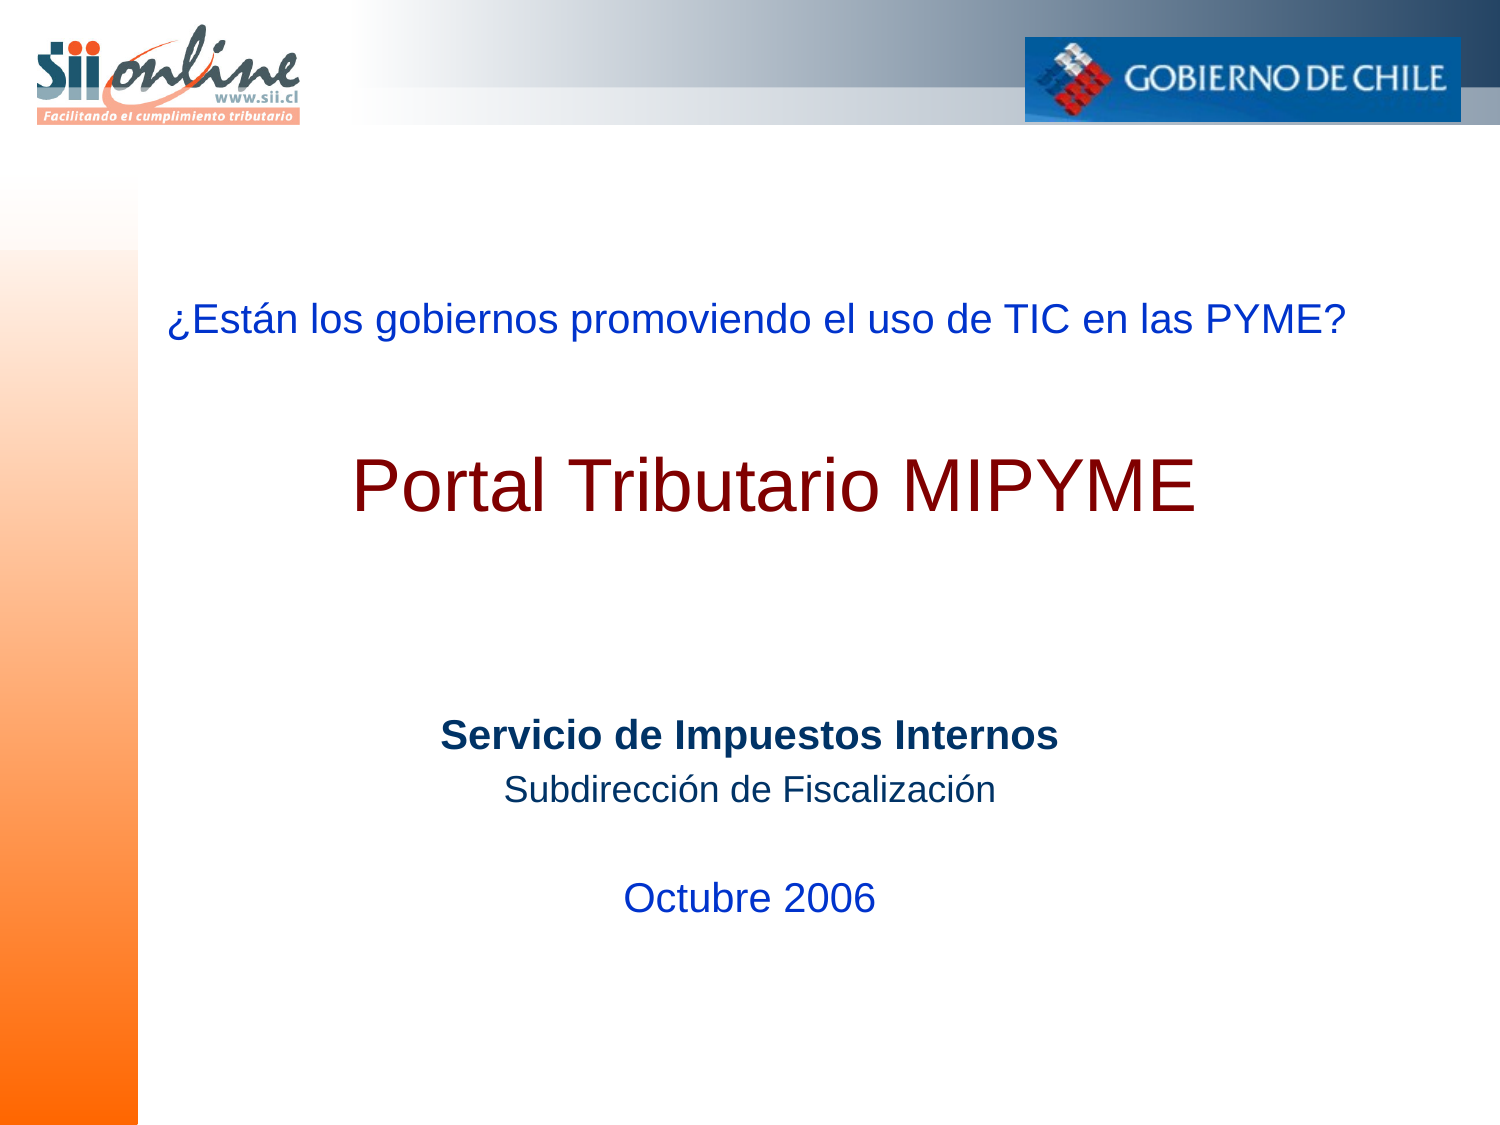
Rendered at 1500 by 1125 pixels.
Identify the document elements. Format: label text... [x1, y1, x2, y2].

picture [37, 24, 300, 87]
title Portal Tributario MIPYME [137, 437, 1413, 626]
text_box ¿Están los gobiernos promoviendo el uso de TIC en las PYME? [137, 284, 1388, 350]
picture [1024, 37, 1462, 123]
subtitle Servicio de Impuestos Internos Subdirección de Fiscalización Octubre 2006 [224, 699, 1276, 963]
text_box [0, 87, 1500, 250]
